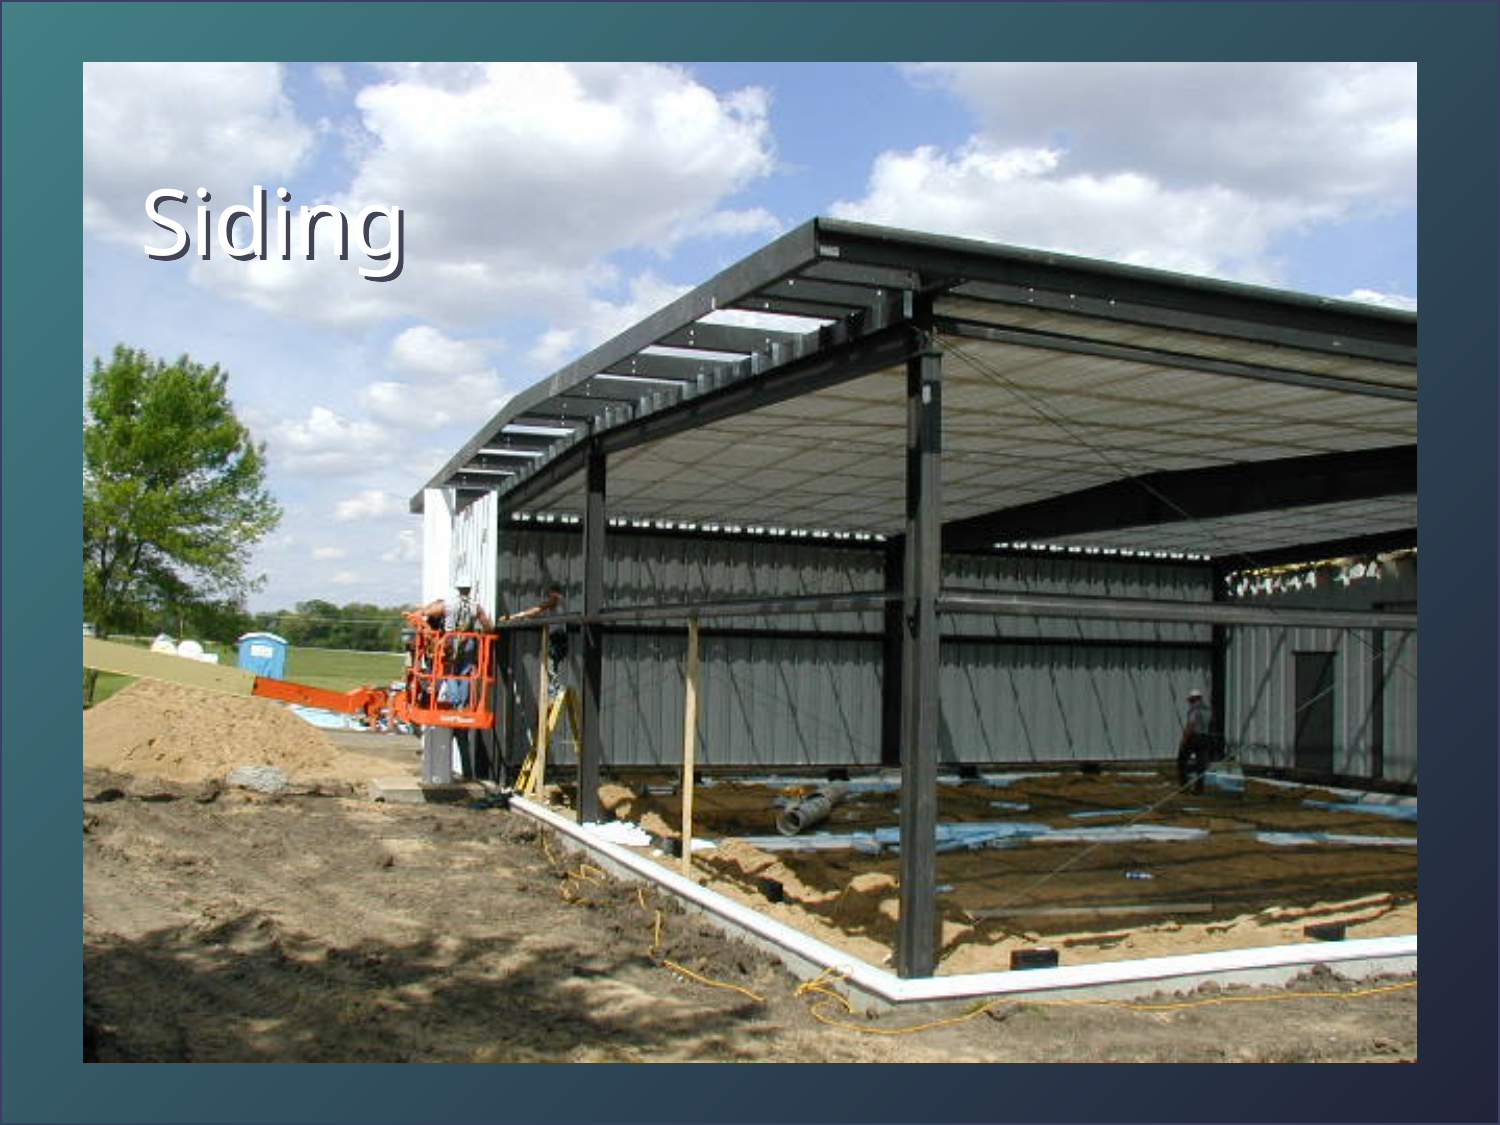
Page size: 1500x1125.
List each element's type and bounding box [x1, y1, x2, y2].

picture [83, 62, 1417, 1063]
